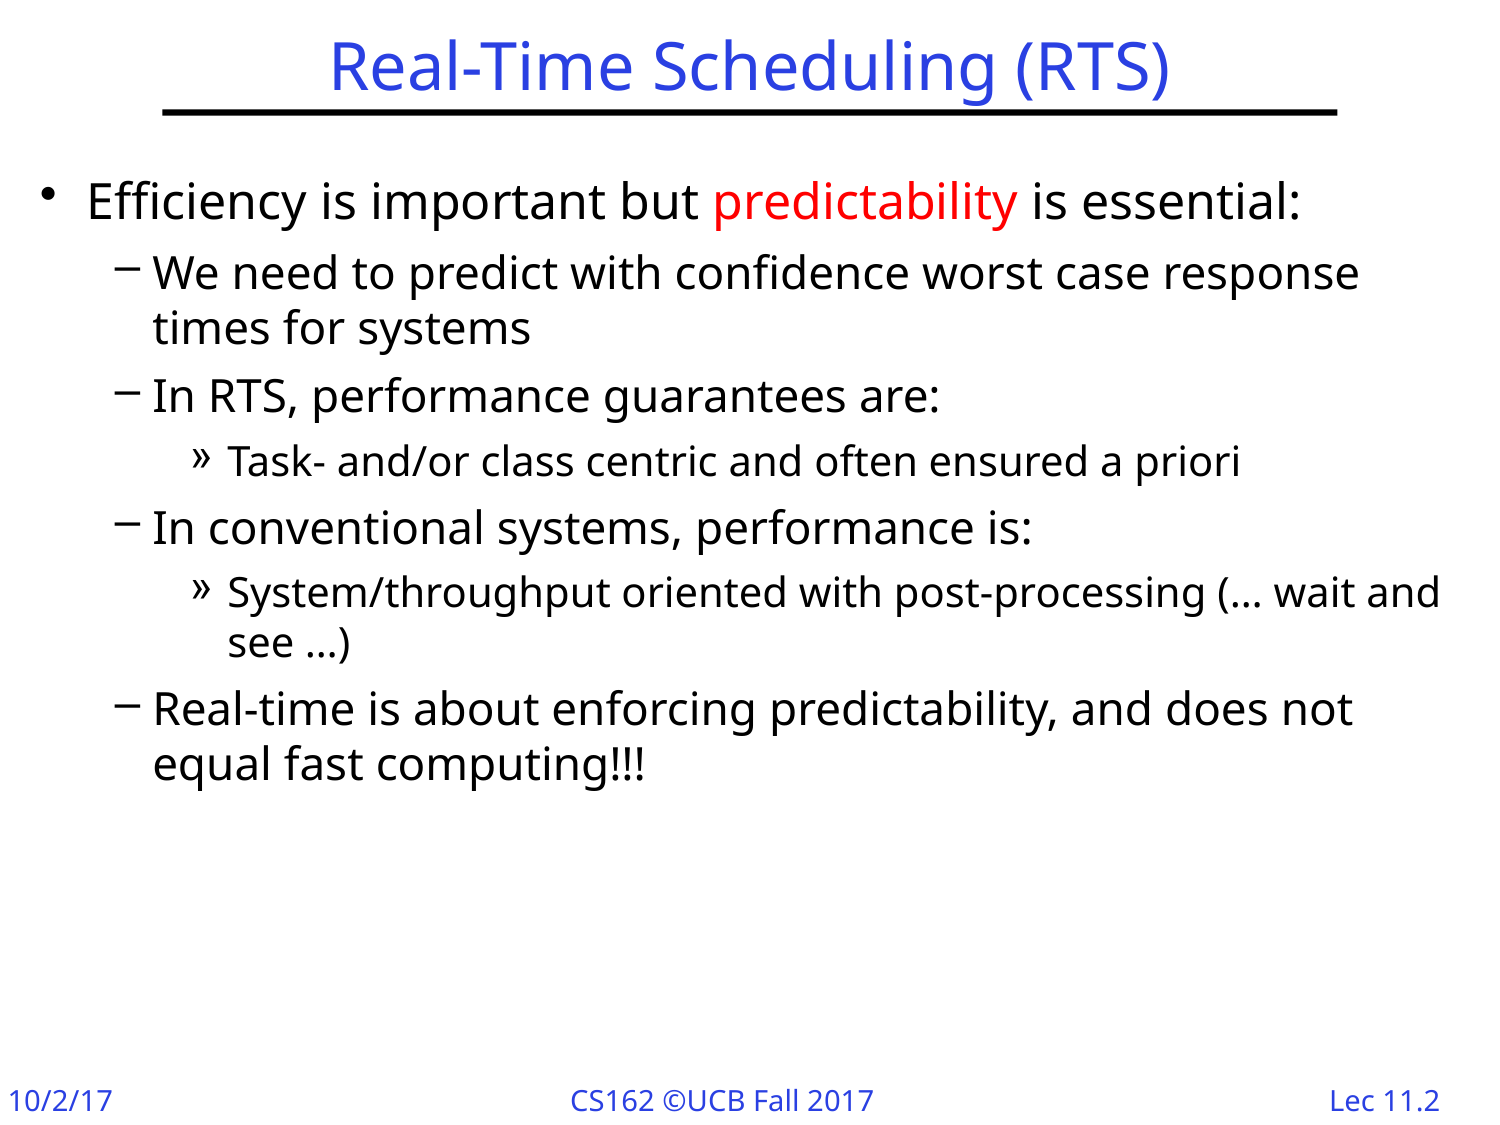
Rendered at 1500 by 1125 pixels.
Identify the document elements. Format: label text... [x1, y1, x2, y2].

title Real-Time Scheduling (RTS) [162, 24, 1338, 113]
list Efficiency is important but predictability is essential: We need to predict with confidence worst case response times for systems In RTS, performance guarantees are: Task- and/or class centric and often ensured a priori In conventional systems, performance is: System/throughput oriented with post-processing (… wait and see …) Real-time is about enforcing predictability, and does not equal fast computing!!! [24, 162, 1500, 1125]
